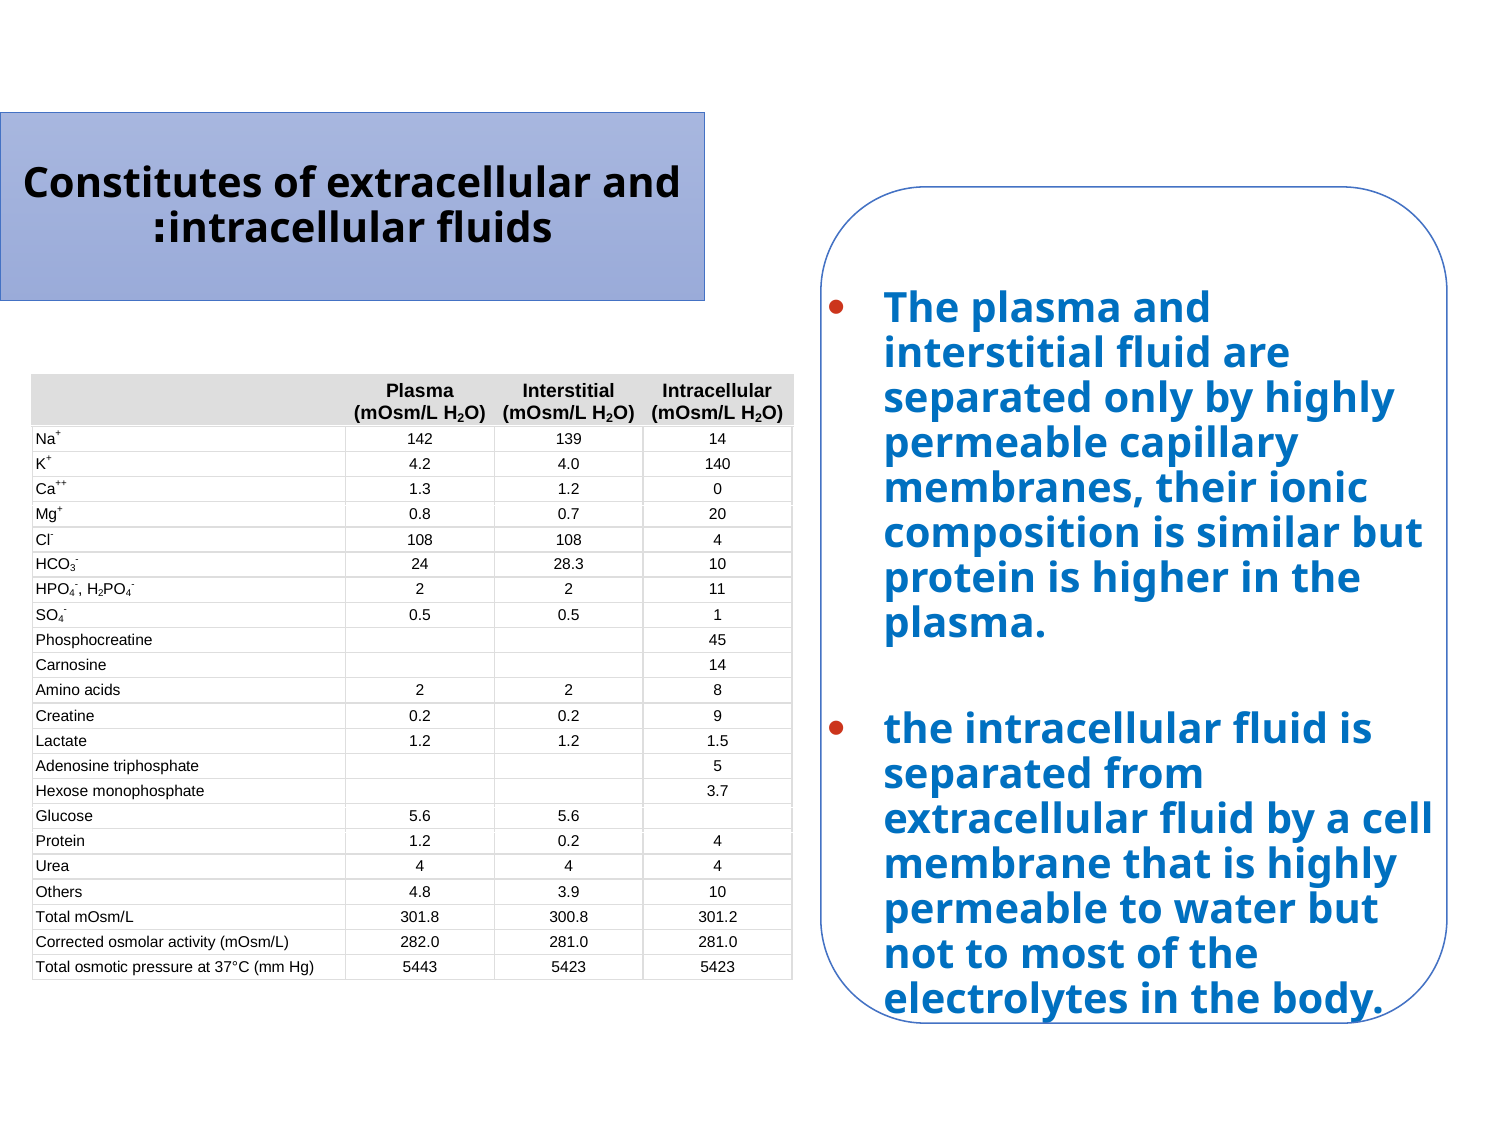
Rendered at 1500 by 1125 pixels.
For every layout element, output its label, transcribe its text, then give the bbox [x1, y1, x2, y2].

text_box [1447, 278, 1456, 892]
title Constitutes of extracellular and intracellular fluids: [0, 112, 705, 301]
text_box [820, 186, 1447, 1024]
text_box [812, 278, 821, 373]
picture [0, 373, 839, 1009]
